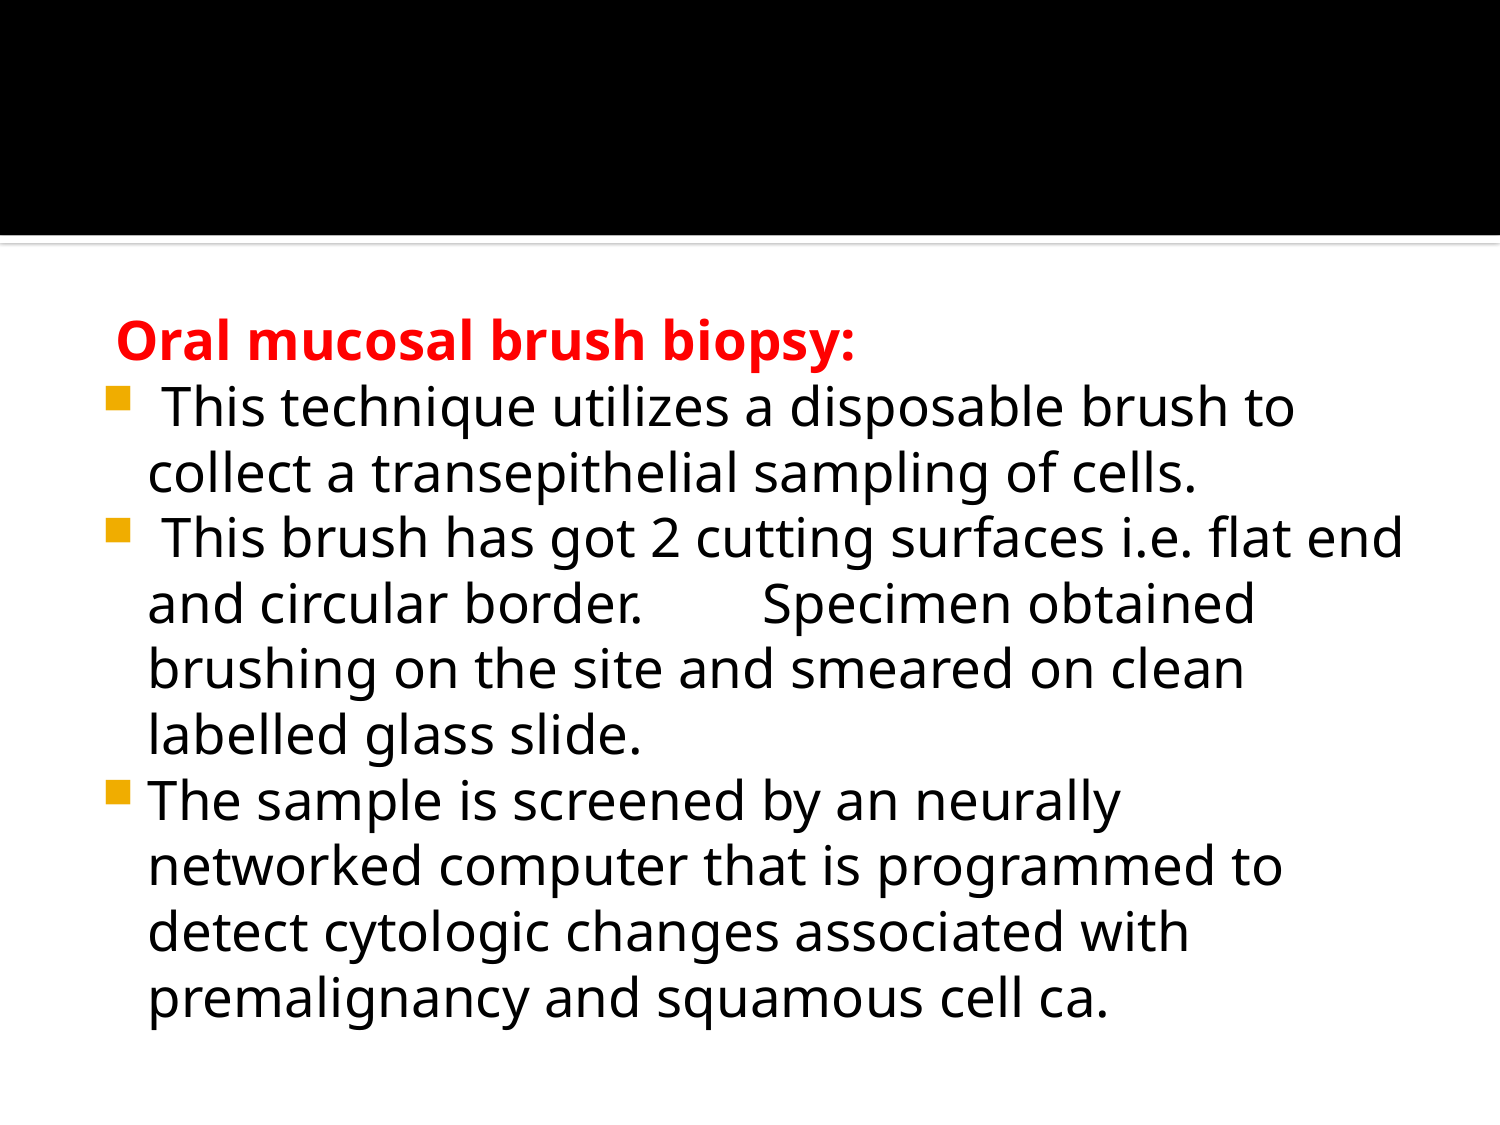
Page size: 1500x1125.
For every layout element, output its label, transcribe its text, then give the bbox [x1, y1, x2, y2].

list Oral mucosal brush biopsy: This technique utilizes a disposable brush to collect a transepithelial sampling of cells. This brush has got 2 cutting surfaces i.e. flat end and circular border. Specimen obtained brushing on the site and smeared on clean labelled glass slide. The sample is screened by an neurally networked computer that is programmed to detect cytologic changes associated with premalignancy and squamous cell ca. [75, 291, 1425, 1050]
